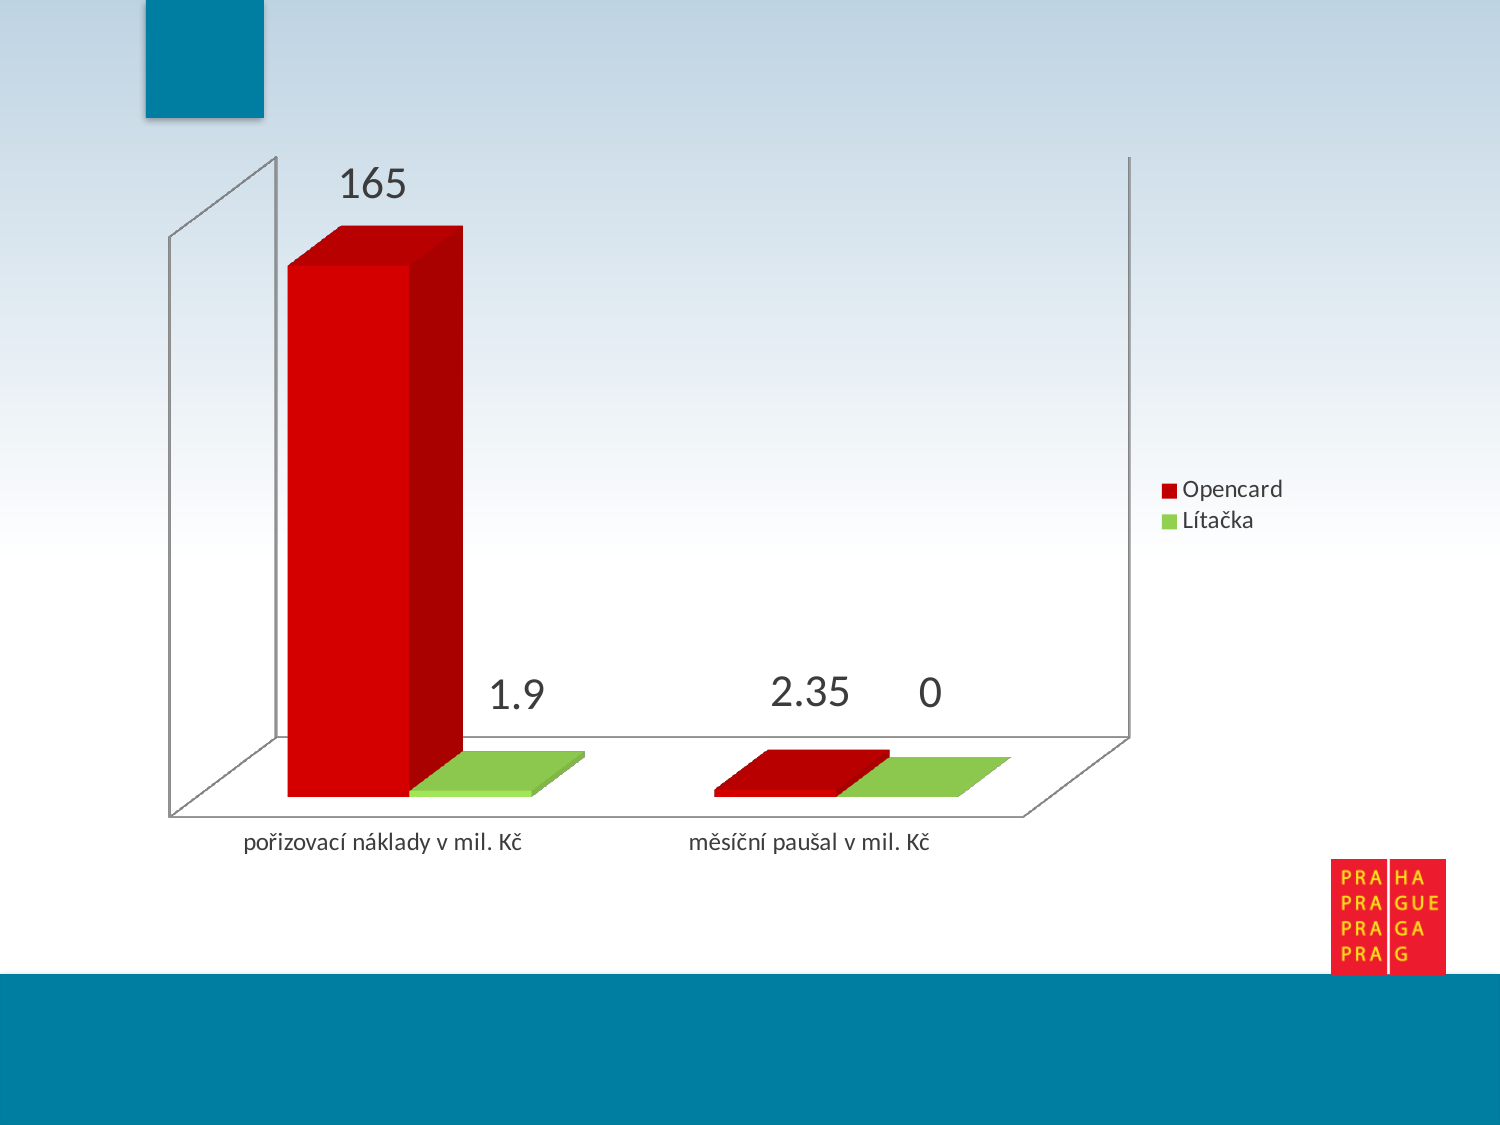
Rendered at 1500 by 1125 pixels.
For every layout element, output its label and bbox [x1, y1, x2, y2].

chart [145, 141, 1304, 872]
picture [1425, 859, 1446, 974]
text_box [74, 262, 1425, 1005]
